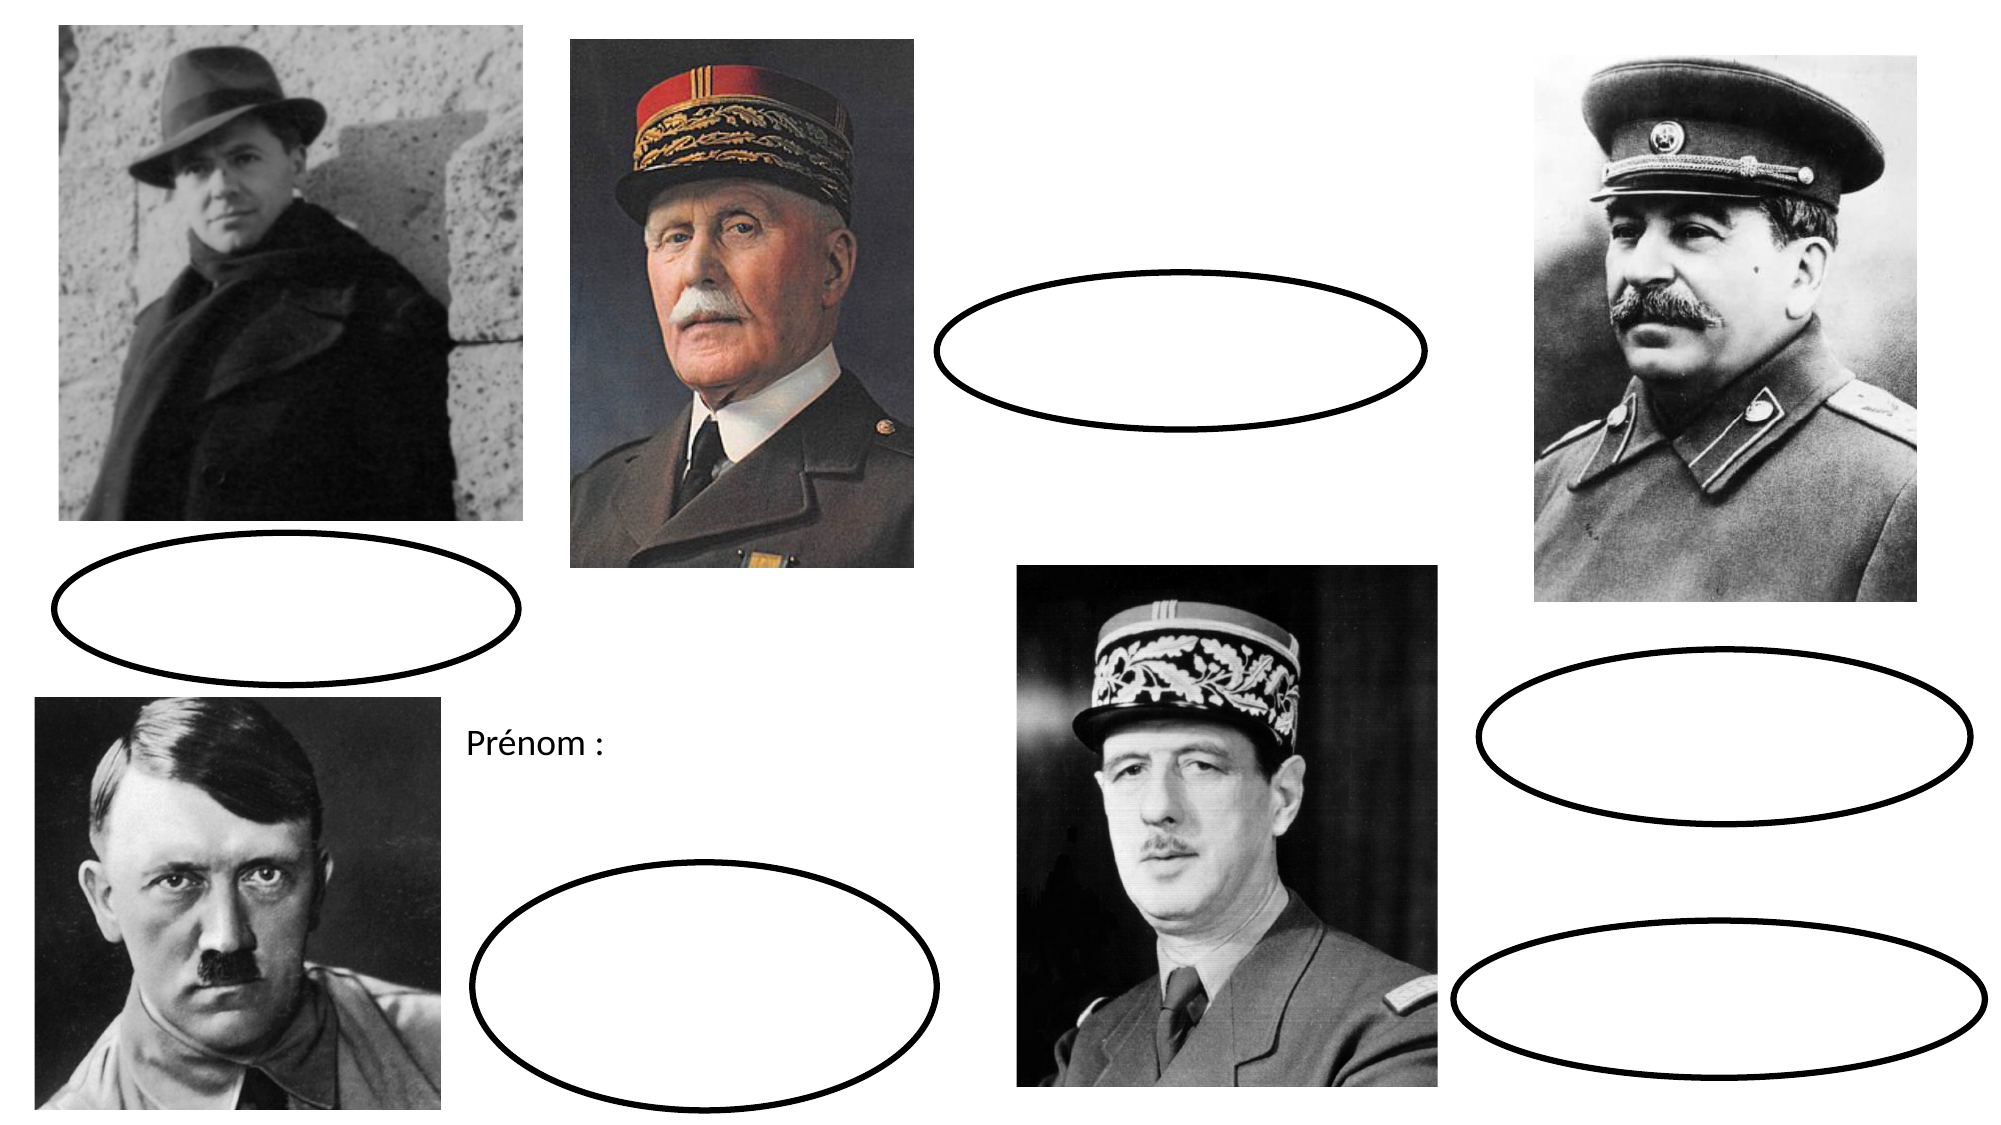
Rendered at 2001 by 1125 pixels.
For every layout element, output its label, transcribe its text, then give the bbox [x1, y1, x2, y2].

text_box [53, 531, 520, 687]
picture [569, 39, 914, 568]
text_box [935, 271, 1426, 431]
text_box Prénom : [451, 710, 740, 770]
picture [1016, 565, 1438, 1087]
text_box [1452, 919, 1987, 1079]
picture [34, 697, 441, 1110]
text_box [1477, 648, 1972, 826]
picture [1534, 55, 1917, 602]
text_box [471, 861, 938, 1112]
picture [58, 25, 523, 521]
